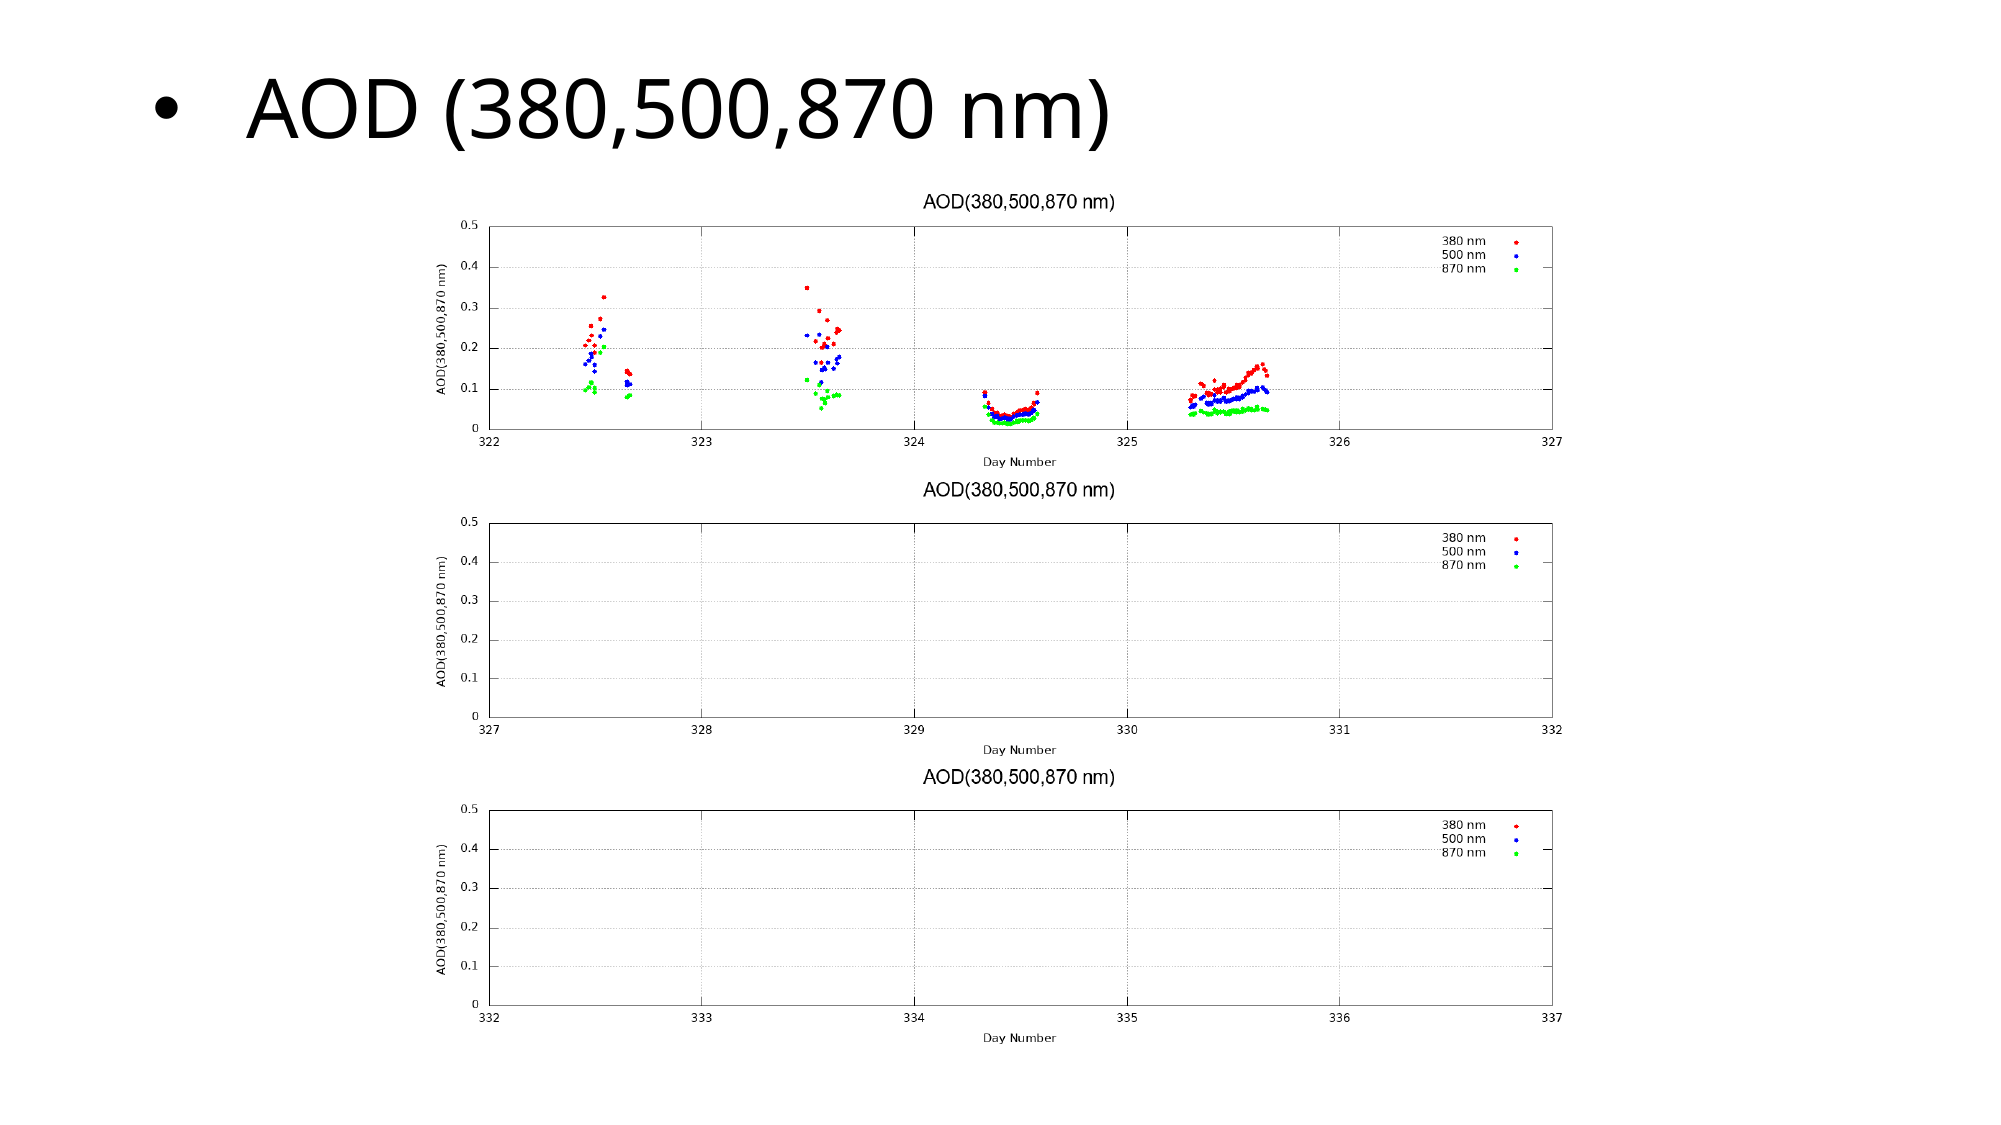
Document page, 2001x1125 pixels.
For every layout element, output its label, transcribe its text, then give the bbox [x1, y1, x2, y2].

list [424, 185, 1576, 1049]
title AOD (380,500,870 nm) [137, 59, 1863, 165]
